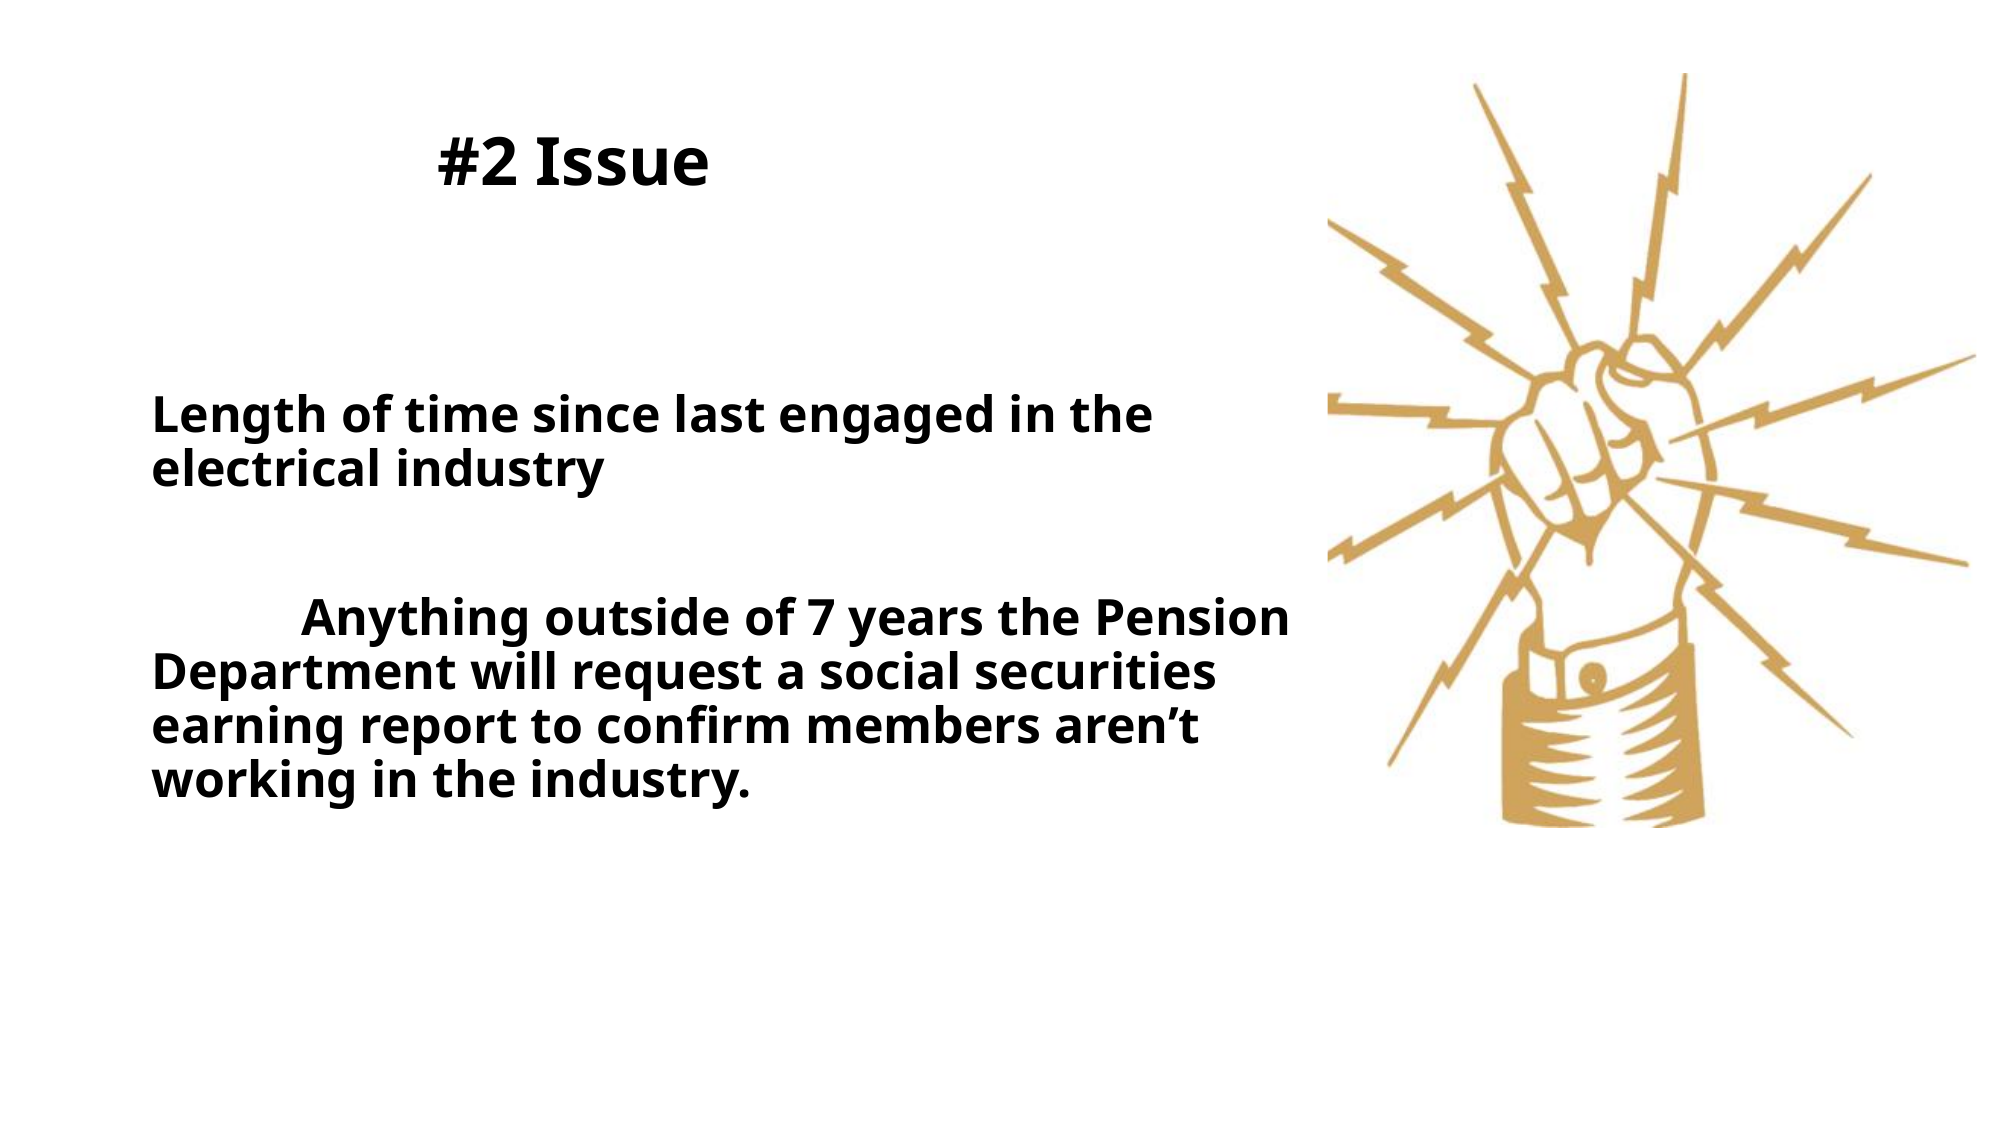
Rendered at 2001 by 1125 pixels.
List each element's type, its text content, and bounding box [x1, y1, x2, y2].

picture [1327, 73, 1977, 828]
list Length of time since last engaged in the electrical industry Anything outside of 7 years the Pension Department will request a social securities earning report to confirm members aren’t working in the industry. [136, 225, 1360, 1035]
title #2 Issue [70, 44, 1080, 208]
